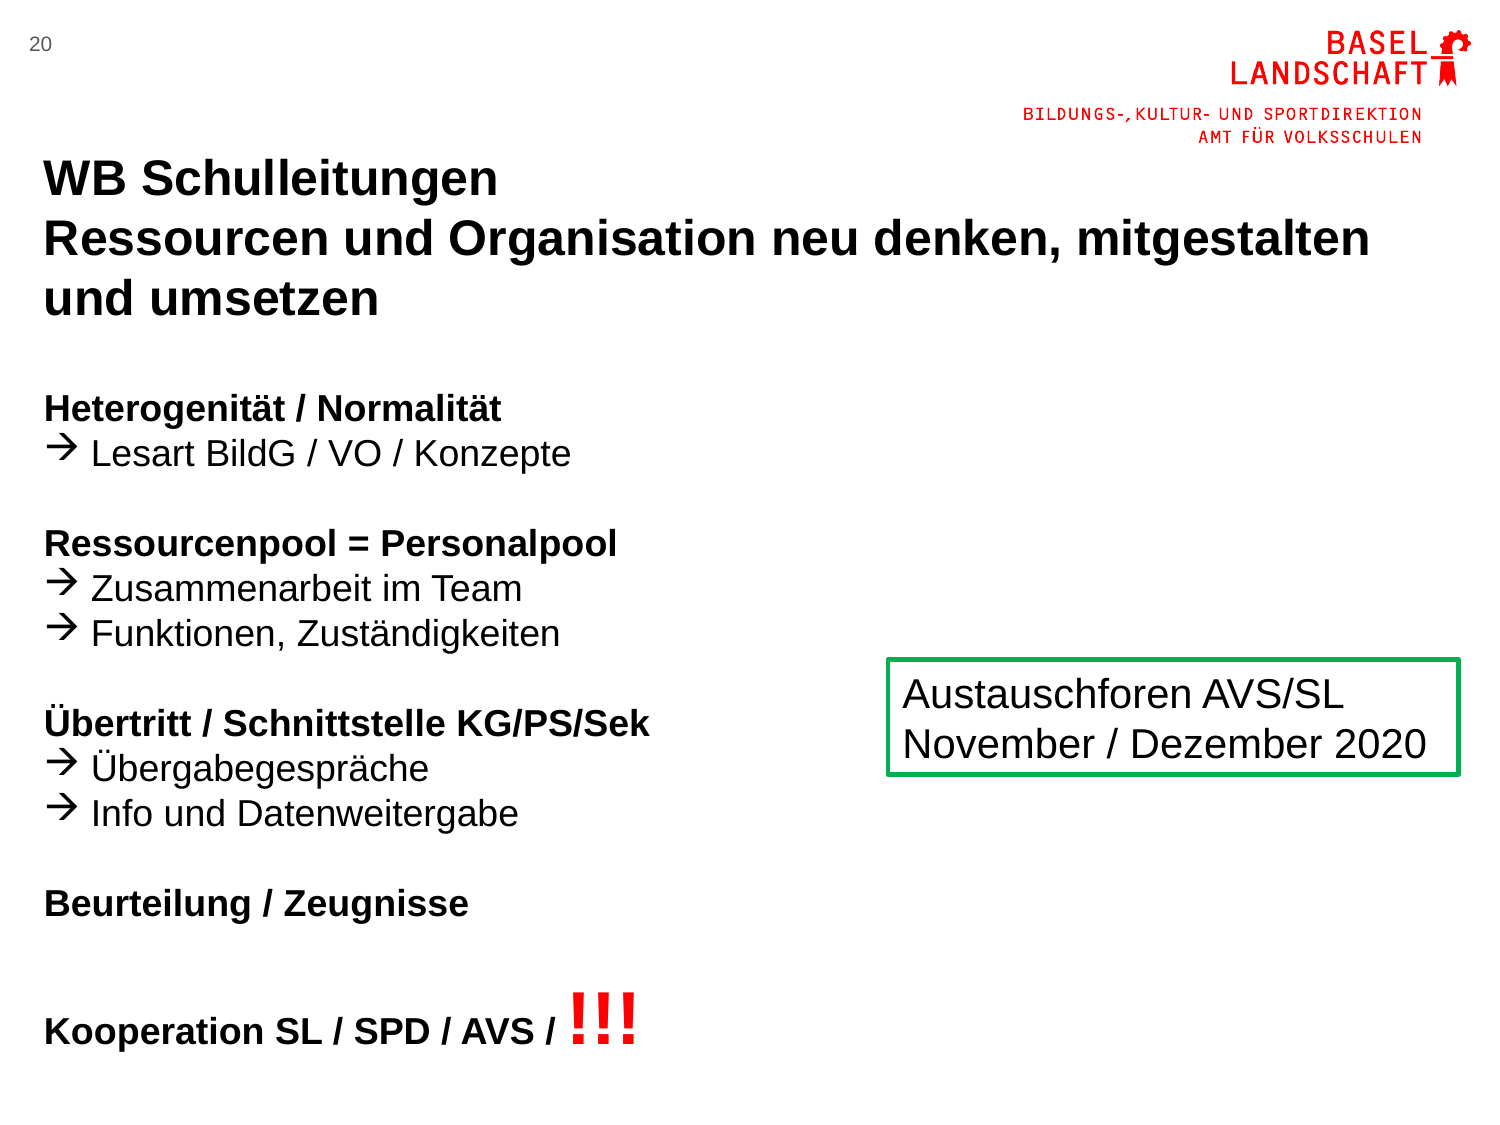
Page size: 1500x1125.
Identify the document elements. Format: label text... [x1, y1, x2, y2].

text_box WB Schulleitungen Ressourcen und Organisation neu denken, mitgestalten und umsetzen [29, 138, 1423, 334]
text_box Austauschforen AVS/SL November / Dezember 2020 [887, 659, 1459, 775]
slide_number 20 [29, 30, 96, 91]
picture [820, 30, 1471, 172]
text_box Heterogenität / Normalität Lesart BildG / VO / Konzepte Ressourcenpool = Personalpool Zusammenarbeit im Team Funktionen, Zuständigkeiten Übertritt / Schnittstelle KG/PS/Sek Übergabegespräche Info und Datenweitergabe Beurteilung / Zeugnisse Kooperation SL / SPD / AVS / !!! [29, 376, 683, 1067]
